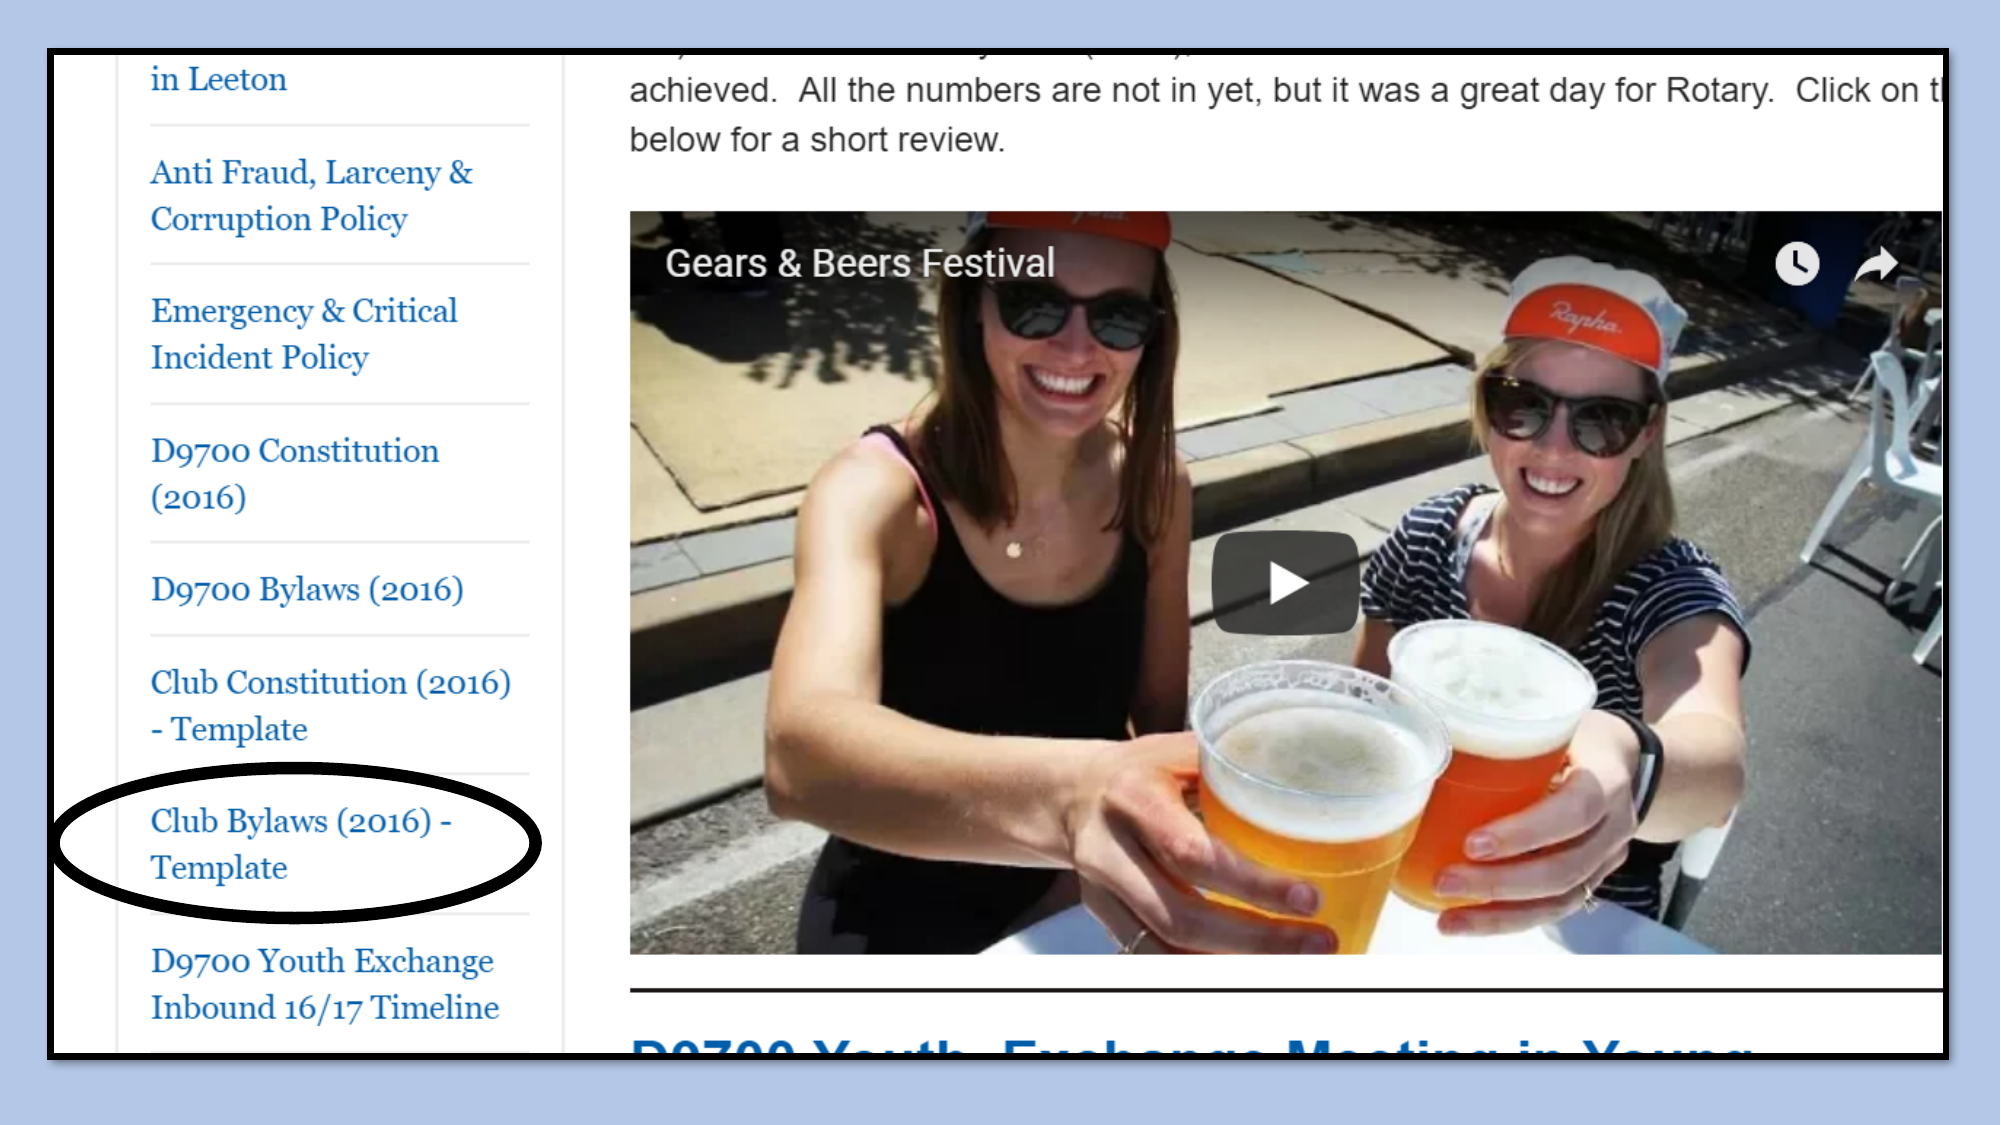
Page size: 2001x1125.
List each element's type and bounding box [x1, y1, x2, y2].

picture [53, 54, 1943, 1054]
